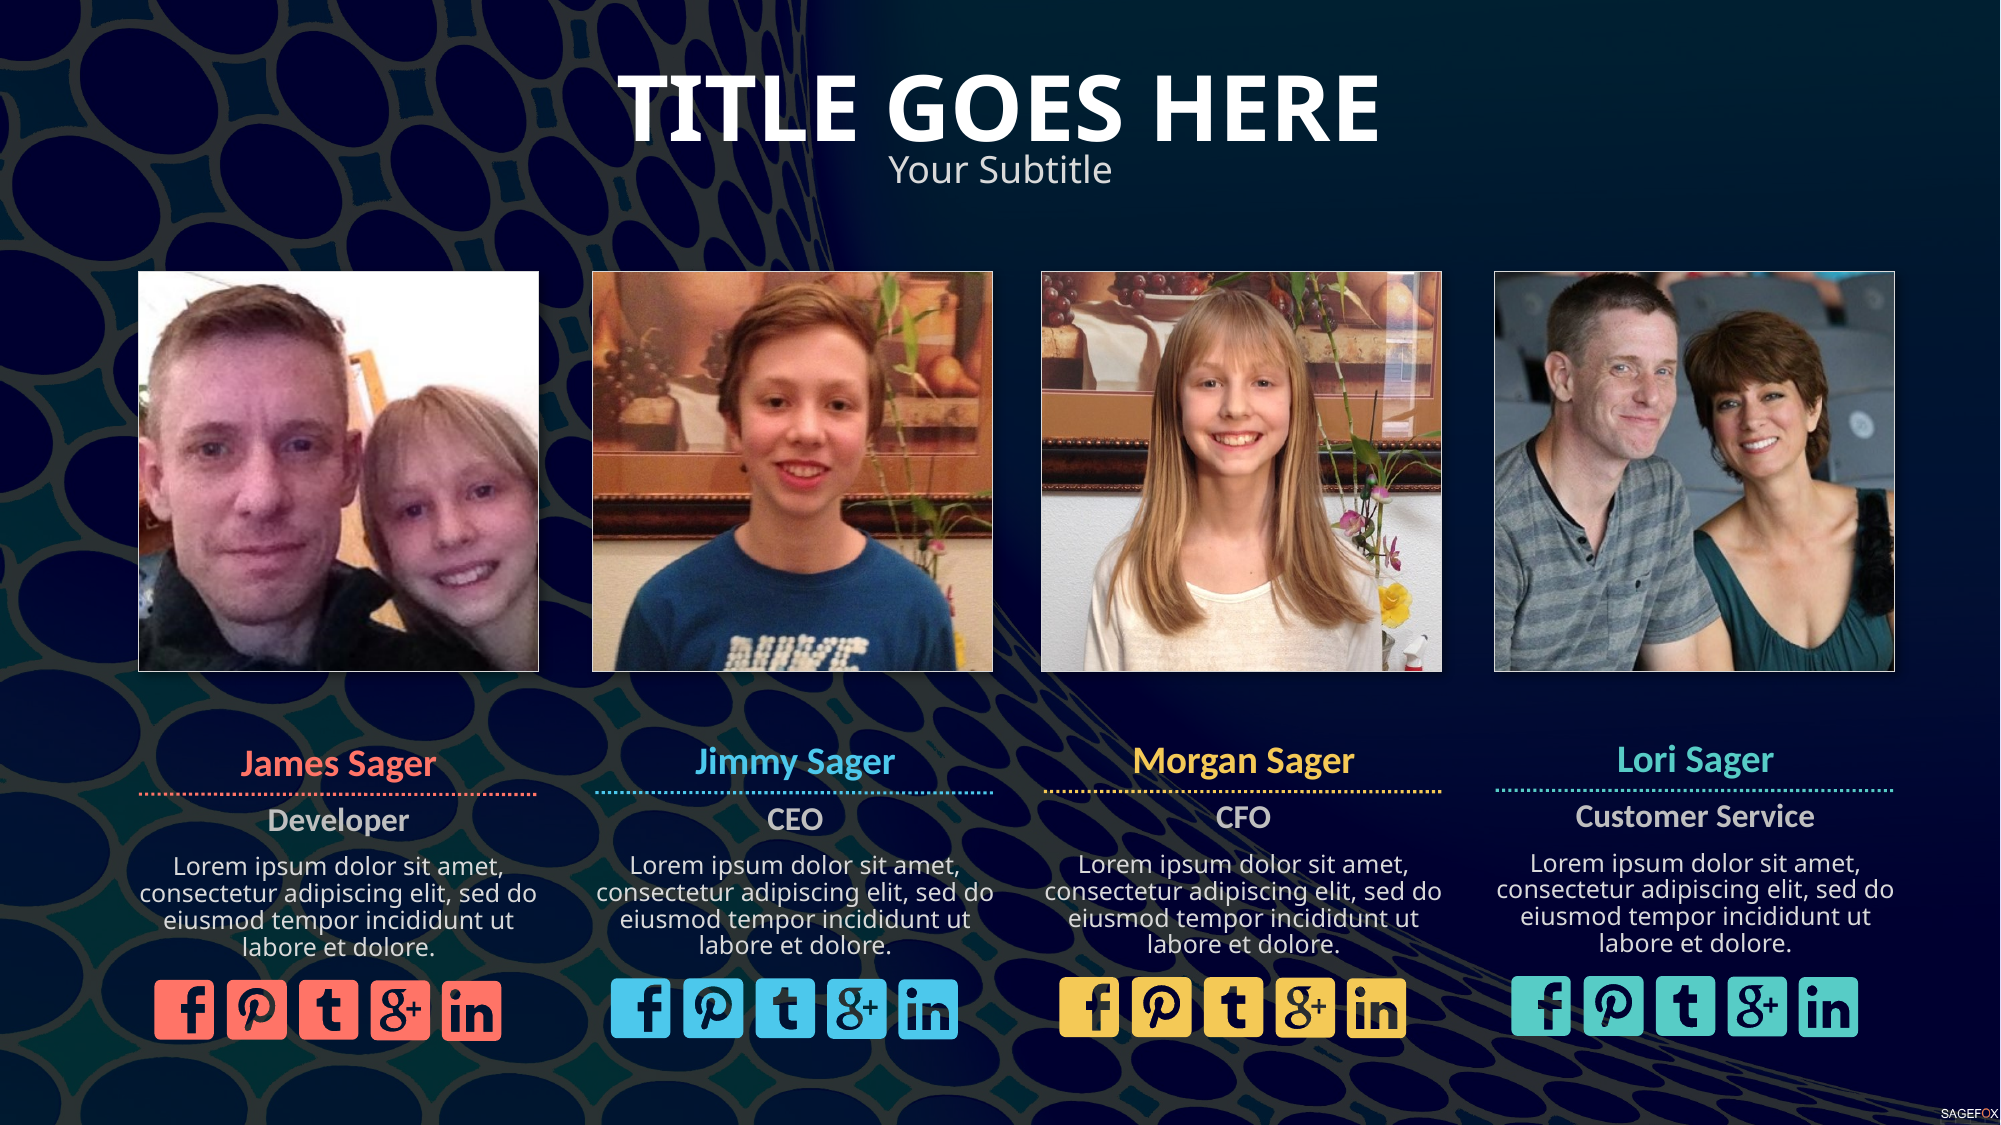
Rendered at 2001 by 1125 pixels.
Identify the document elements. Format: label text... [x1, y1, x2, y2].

text_box Customer Service [1520, 796, 1871, 839]
picture [0, 0, 2001, 1125]
text_box [1494, 271, 1896, 673]
text_box CFO [1068, 797, 1419, 840]
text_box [1059, 977, 1407, 1039]
text_box Lorem ipsum dolor sit amet, consectetur adipiscing elit, sed do eiusmod tempor incididunt ut labore et dolore. [1043, 851, 1444, 965]
text_box Jimmy Sager [620, 740, 971, 784]
text_box [591, 270, 993, 672]
text_box James Sager [163, 742, 514, 785]
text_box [154, 979, 502, 1041]
text_box Lorem ipsum dolor sit amet, consectetur adipiscing elit, sed do eiusmod tempor incididunt ut labore et dolore. [138, 854, 539, 968]
text_box CEO [620, 798, 971, 841]
text_box Lorem ipsum dolor sit amet, consectetur adipiscing elit, sed do eiusmod tempor incididunt ut labore et dolore. [1495, 850, 1896, 964]
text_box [1511, 976, 1859, 1038]
text_box Lorem ipsum dolor sit amet, consectetur adipiscing elit, sed do eiusmod tempor incididunt ut labore et dolore. [595, 852, 996, 966]
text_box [610, 978, 958, 1040]
text_box [138, 270, 540, 672]
text_box [1040, 270, 1442, 672]
text_box Developer [163, 799, 514, 842]
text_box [548, 42, 1452, 199]
text_box Lori Sager [1520, 738, 1871, 781]
text_box Morgan Sager [1068, 739, 1419, 782]
